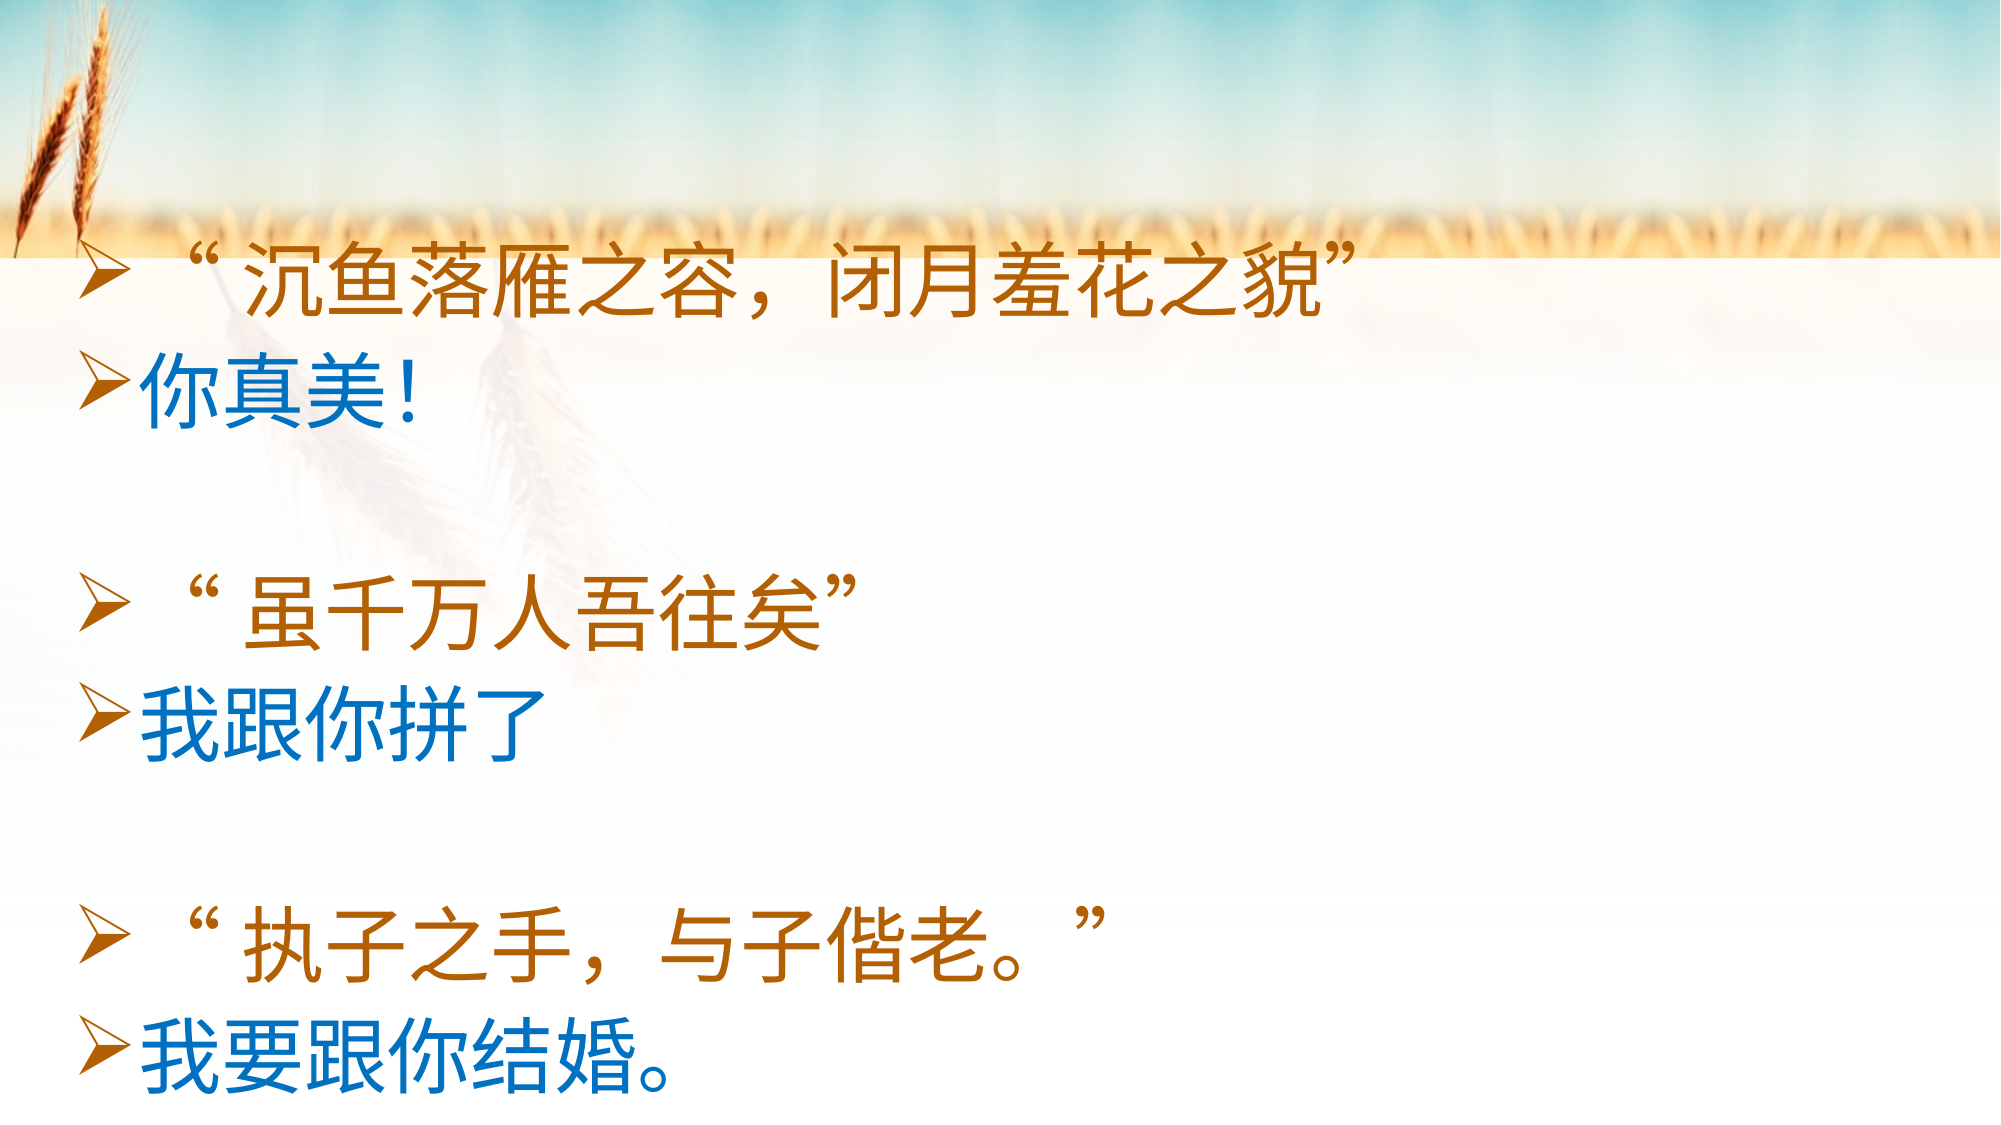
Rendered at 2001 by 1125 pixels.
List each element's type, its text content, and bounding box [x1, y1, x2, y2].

list “沉鱼落雁之容，闭月羞花之貌” 你真美！ “虽千万人吾往矣” 我跟你拼了 “执子之手，与子偕老。” 我要跟你结婚。 [56, 232, 1795, 1125]
picture [0, 0, 2001, 1125]
